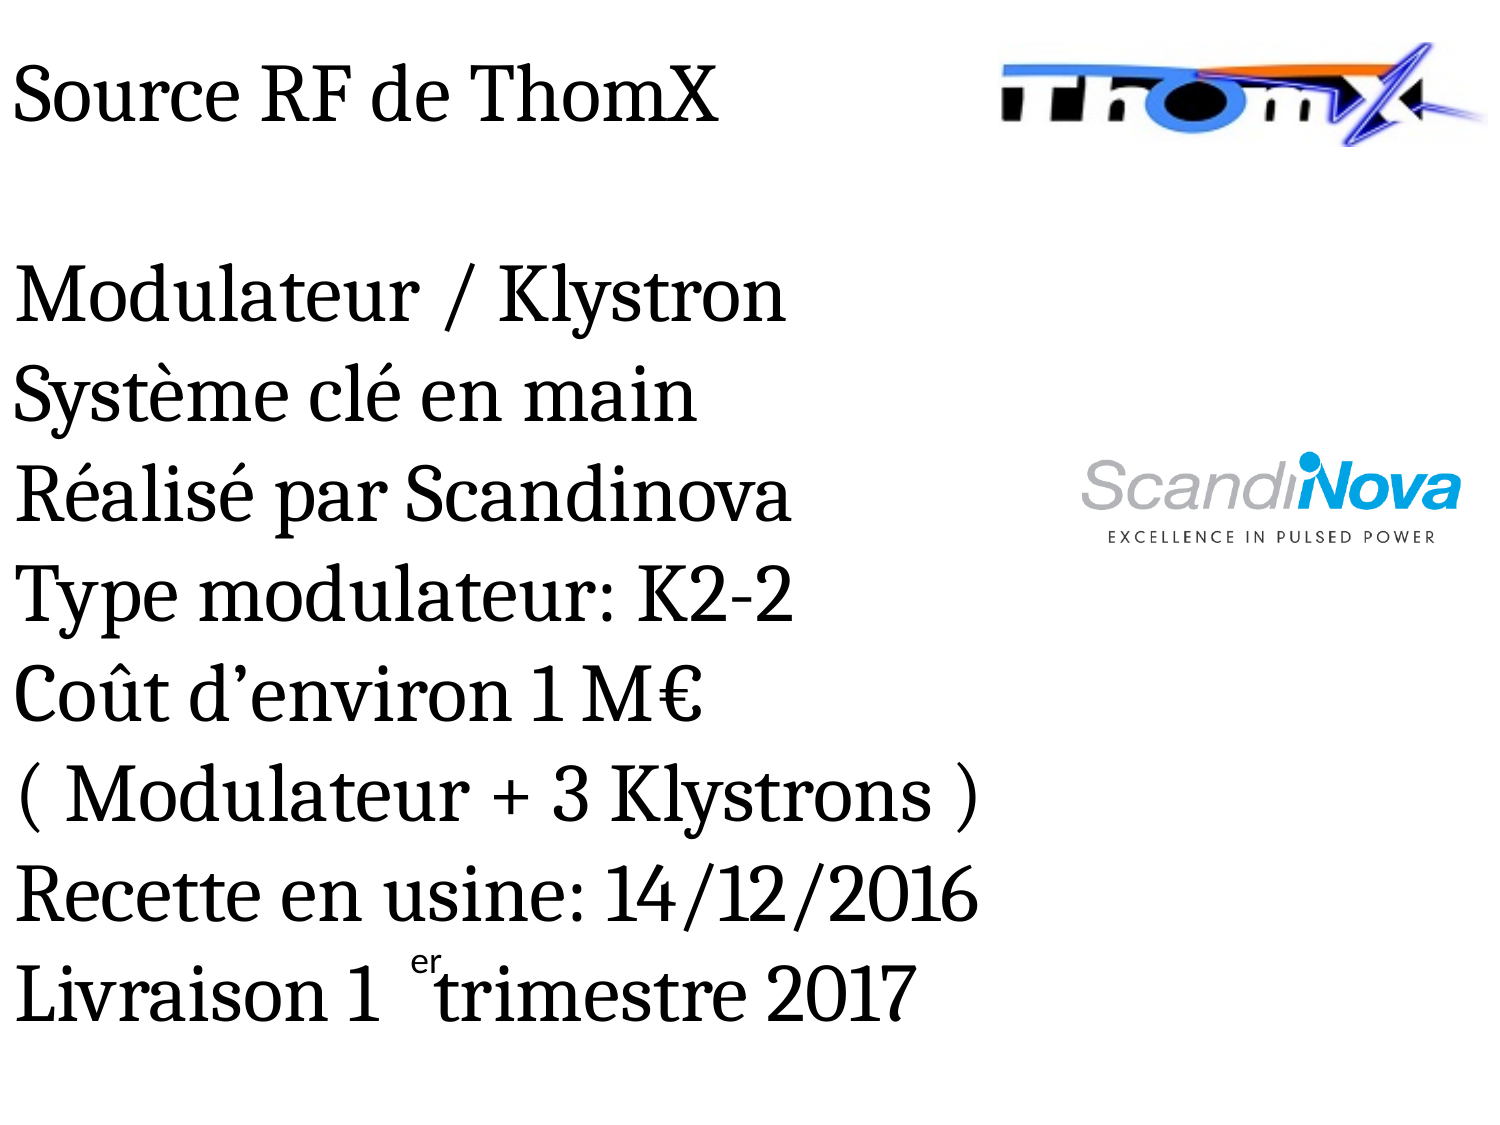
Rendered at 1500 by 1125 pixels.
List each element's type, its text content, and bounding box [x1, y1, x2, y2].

picture [997, 42, 1488, 148]
picture [1080, 451, 1463, 547]
text_box Source RF de ThomX Modulateur / Klystron Système clé en main Réalisé par Scandinova Type modulateur: K2-2 Coût d’environ 1 M€ ( Modulateur + 3 Klystrons ) Recette en usine: 14/12/2016 Livraison 1 trimestre 2017 [0, 30, 1500, 1046]
text_box er [395, 928, 467, 989]
